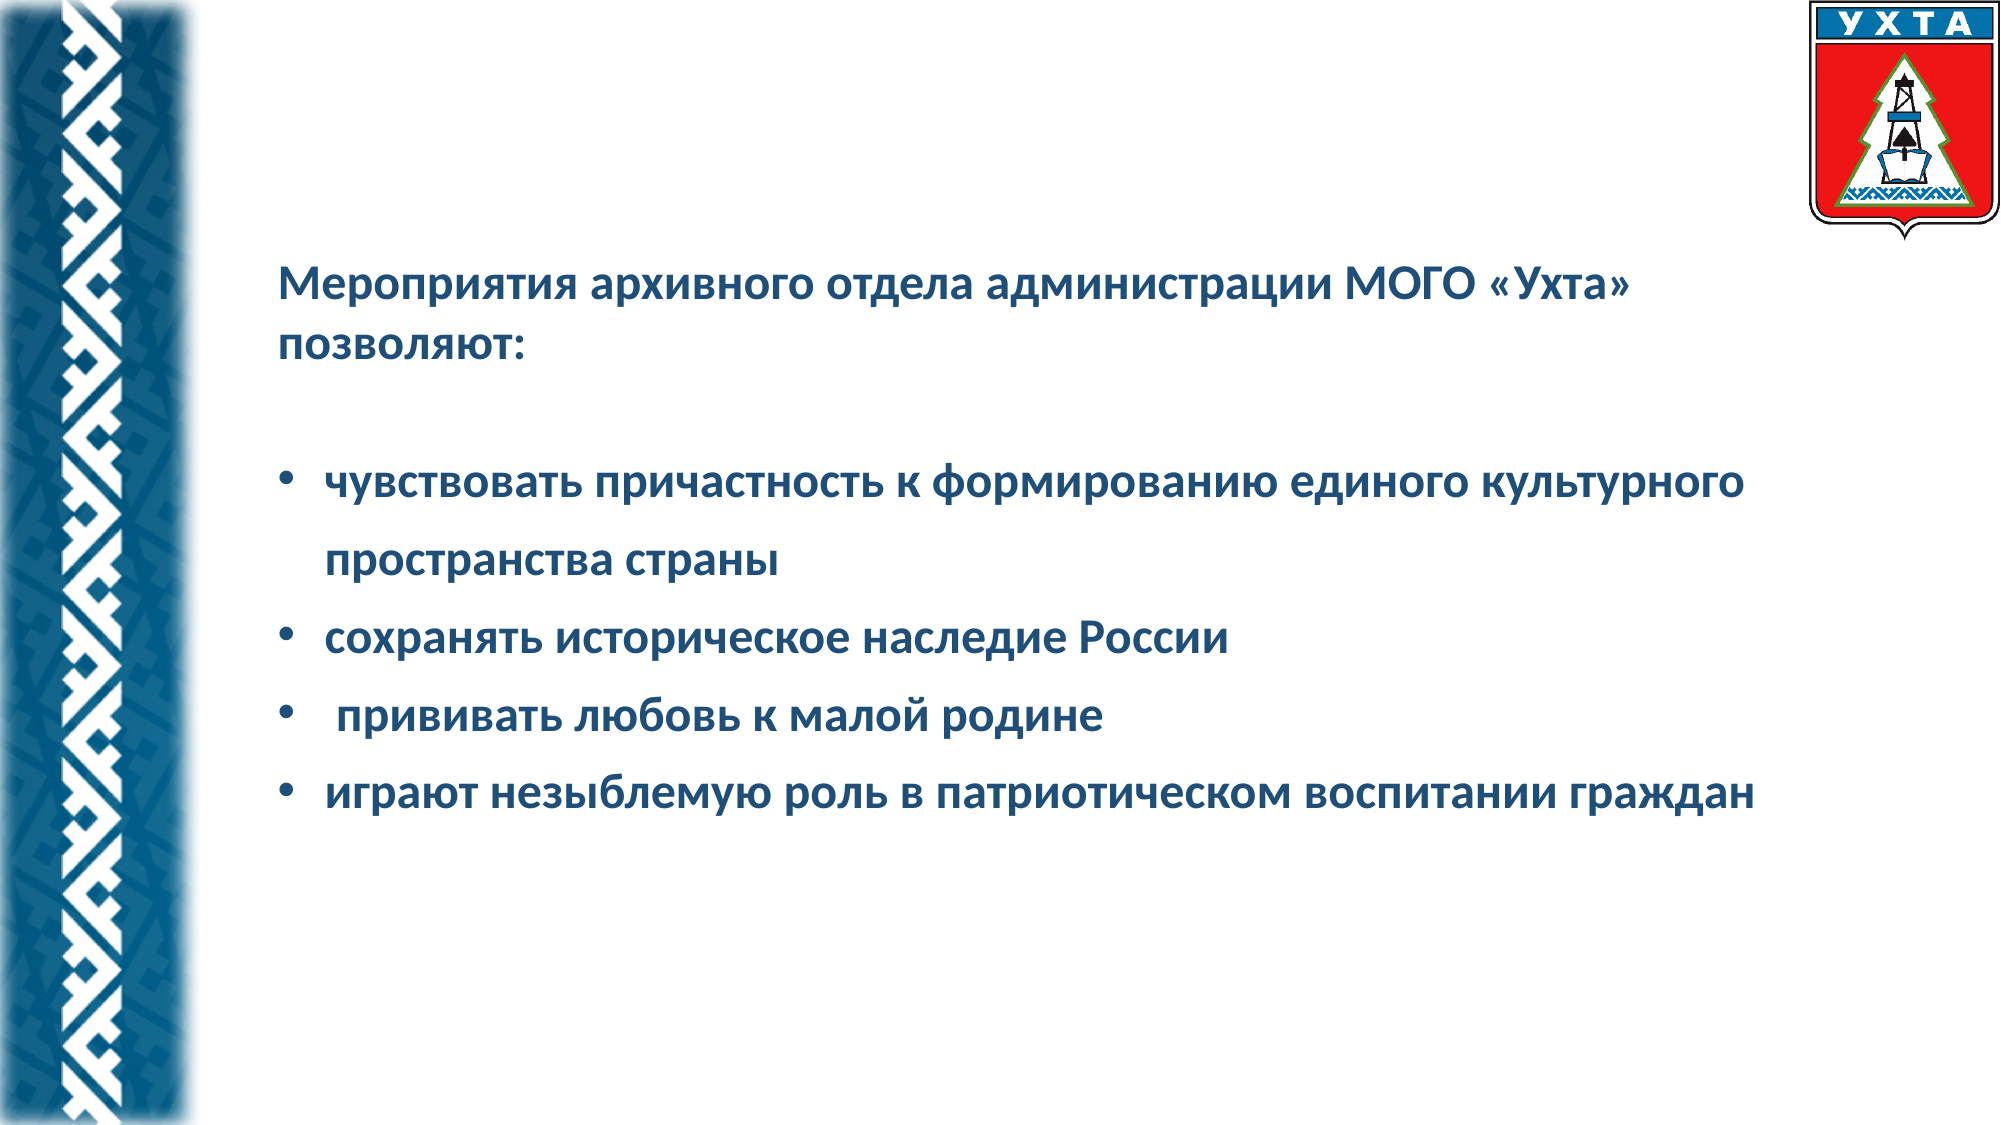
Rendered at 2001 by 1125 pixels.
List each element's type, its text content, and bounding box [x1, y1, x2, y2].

picture [1809, 0, 2000, 242]
picture [0, 19, 667, 1110]
text_box Мероприятия архивного отдела администрации МОГО «Ухта» позволяют: чувствовать причастность к формированию единого культурного пространства страны сохранять историческое наследие России прививать любовь к малой родине играют незыблемую роль в патриотическом воспитании граждан [262, 241, 1881, 827]
